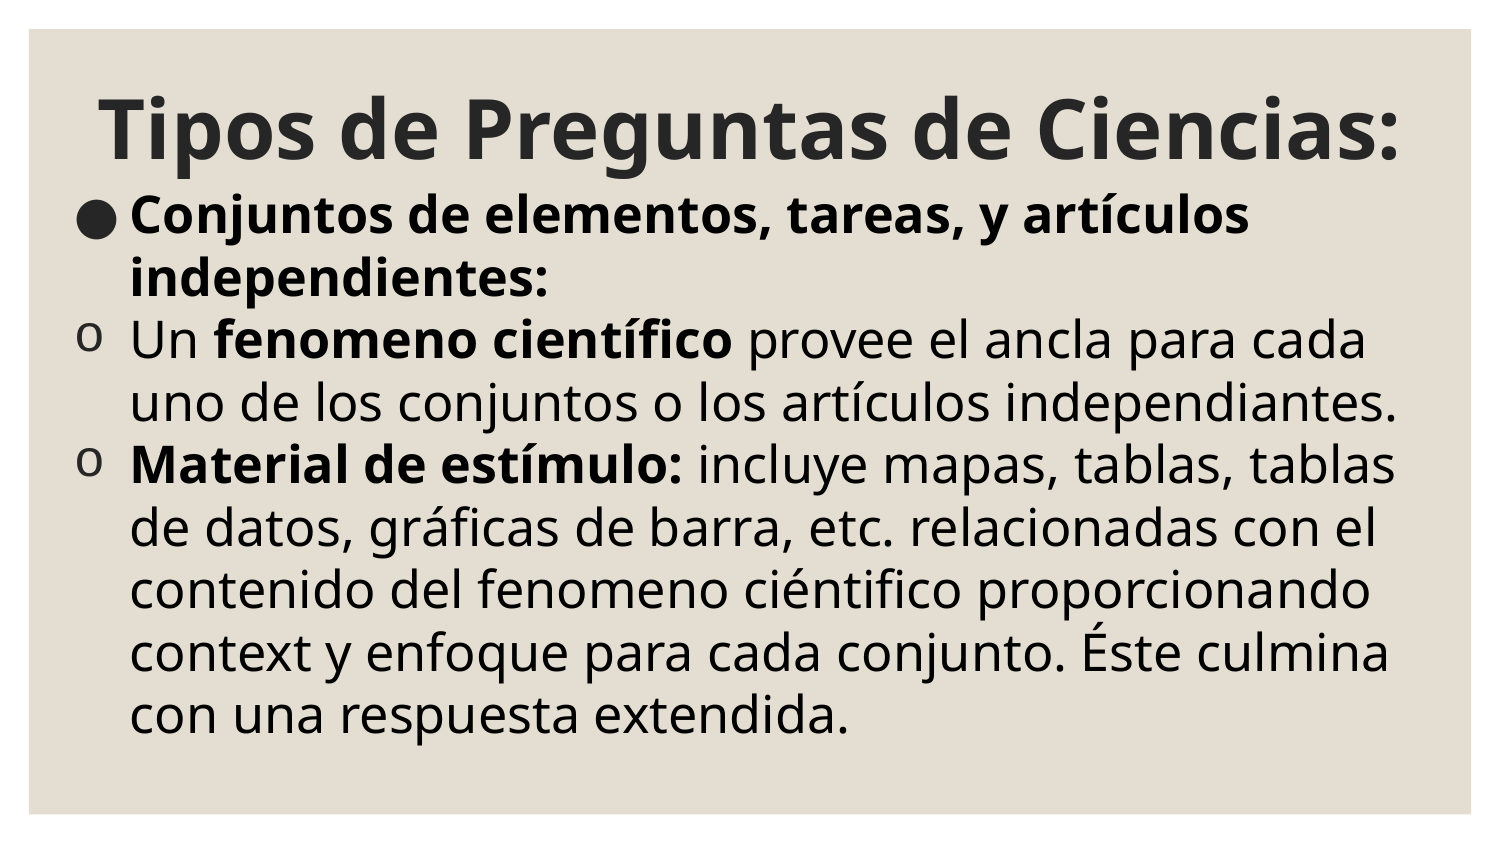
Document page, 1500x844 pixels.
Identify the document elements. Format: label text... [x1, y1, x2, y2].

list Conjuntos de elementos, tareas, y artículos independientes: Un fenomeno científico provee el ancla para cada uno de los conjuntos o los artículos independiantes. Material de estímulo: incluye mapas, tablas, tablas de datos, gráficas de barra, etc. relacionadas con el contenido del fenomeno ciéntifico proporcionando context y enfoque para cada conjunto. Éste culmina con una respuesta extendida. [39, 166, 1467, 825]
title Tipos de Preguntas de Ciencias: [51, 72, 1449, 166]
